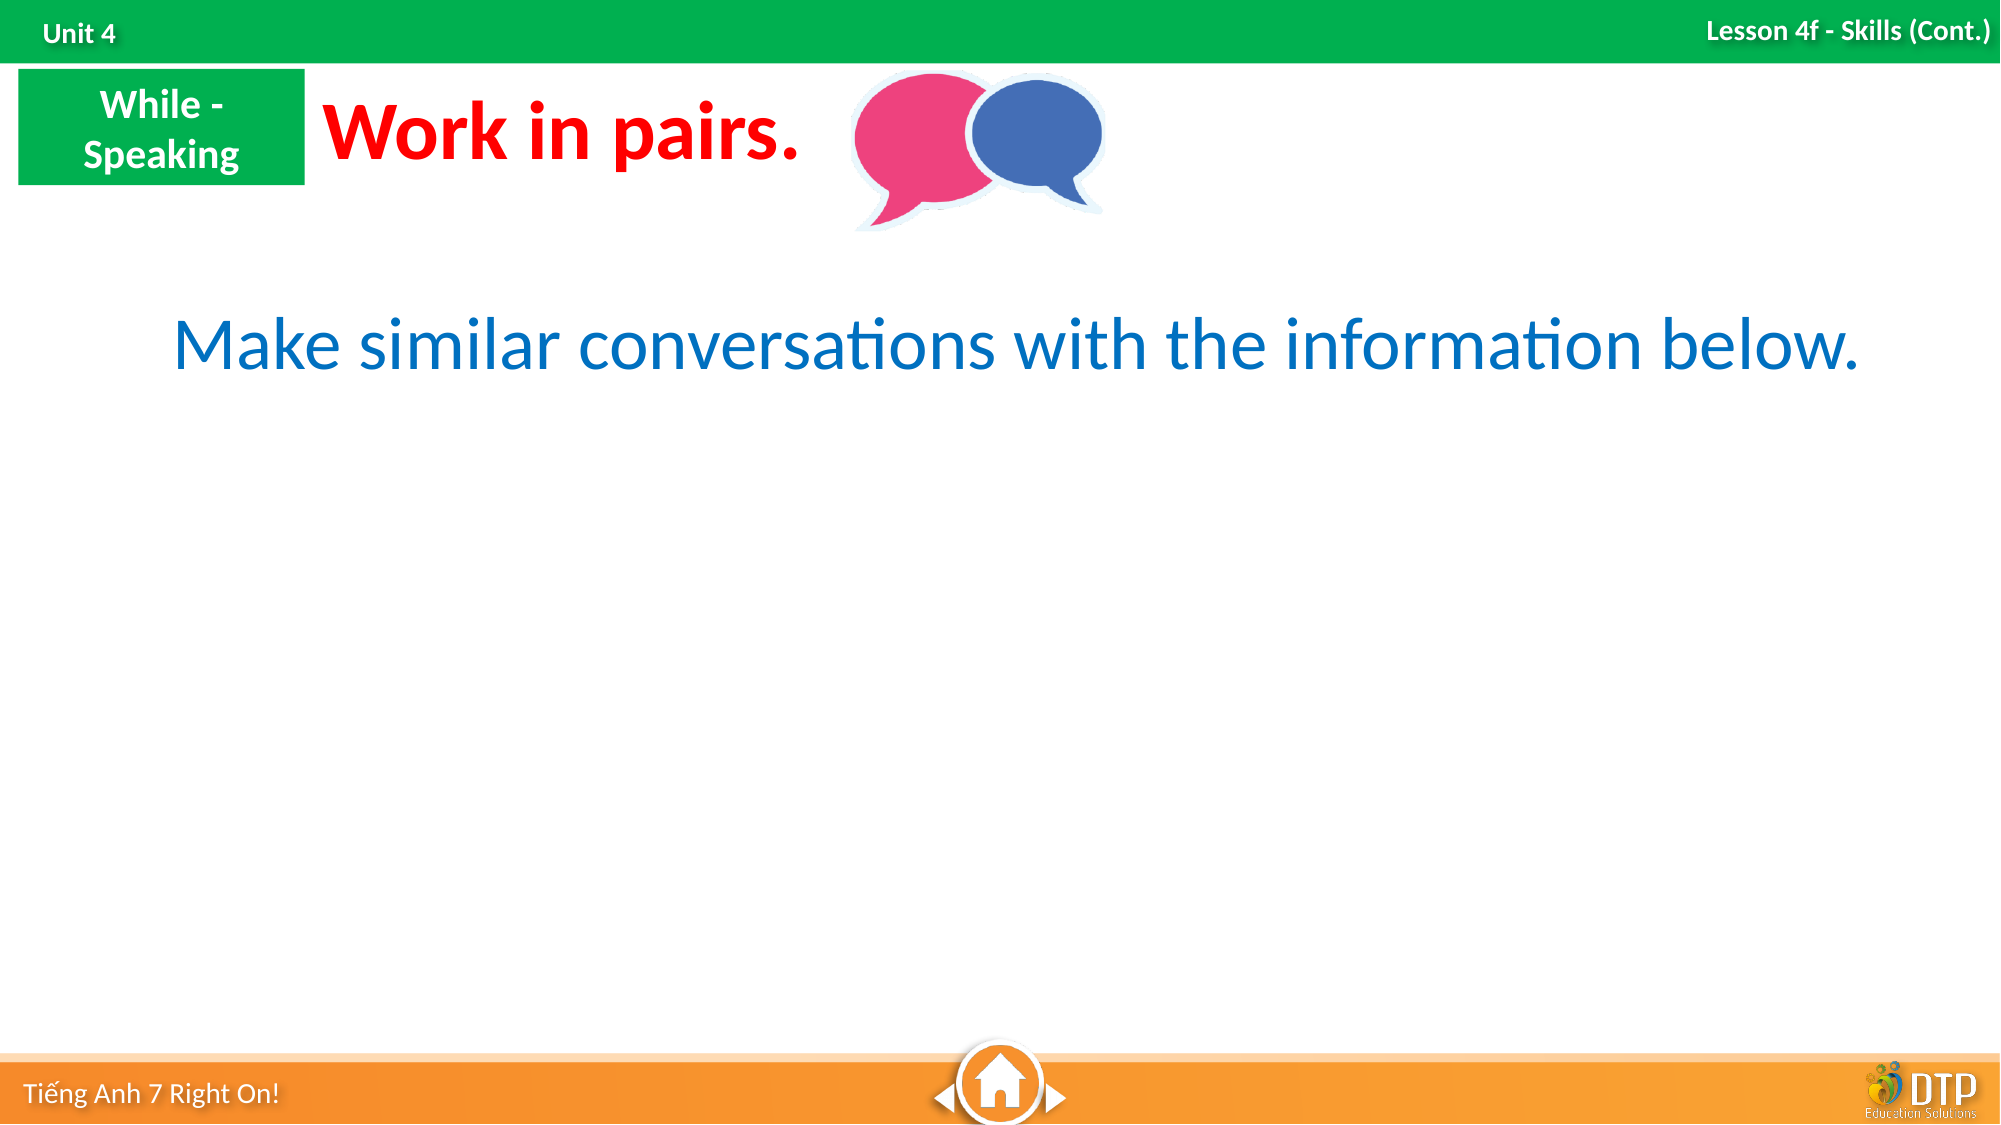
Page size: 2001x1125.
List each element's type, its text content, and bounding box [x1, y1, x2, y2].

text_box Make similar conversations with the information below. [157, 287, 1895, 392]
picture [0, 64, 2000, 1125]
text_box While - Speaking [16, 67, 307, 187]
text_box Work in pairs. [307, 68, 817, 184]
